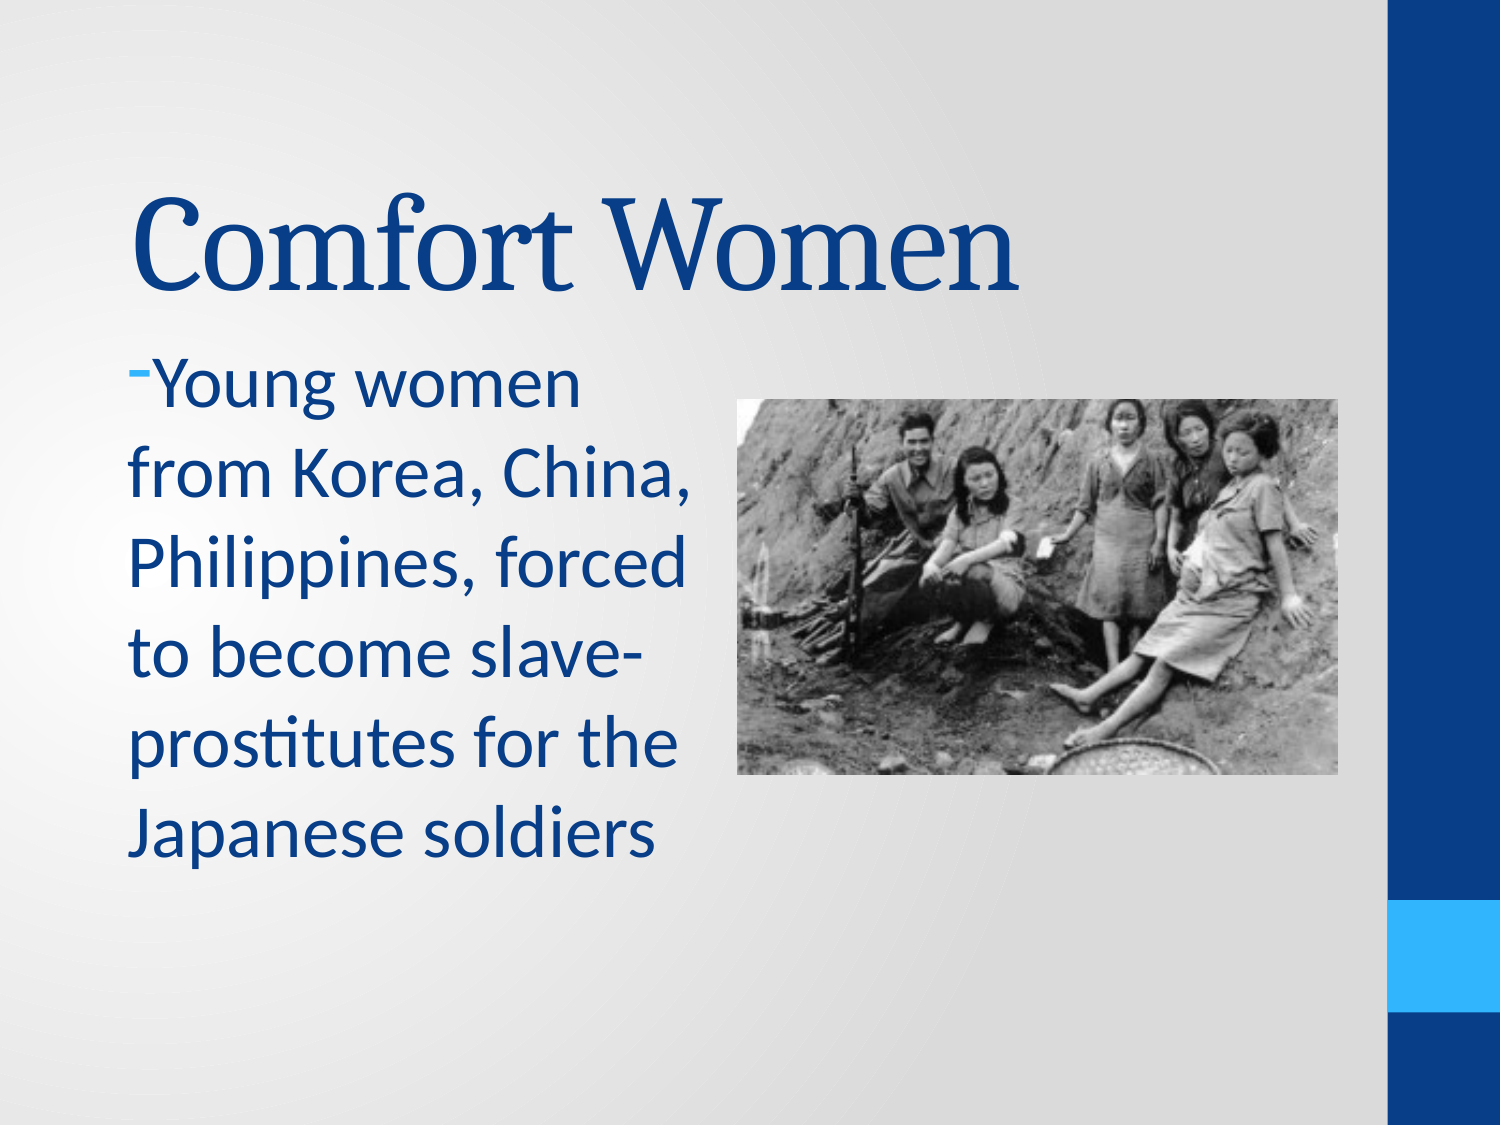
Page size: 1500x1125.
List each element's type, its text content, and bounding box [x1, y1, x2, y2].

title Comfort Women [117, 112, 1372, 325]
subtitle Young women from Korea, China, Philippines, forced to become slave-prostitutes for the Japanese soldiers [112, 324, 713, 1000]
picture [736, 399, 1338, 776]
